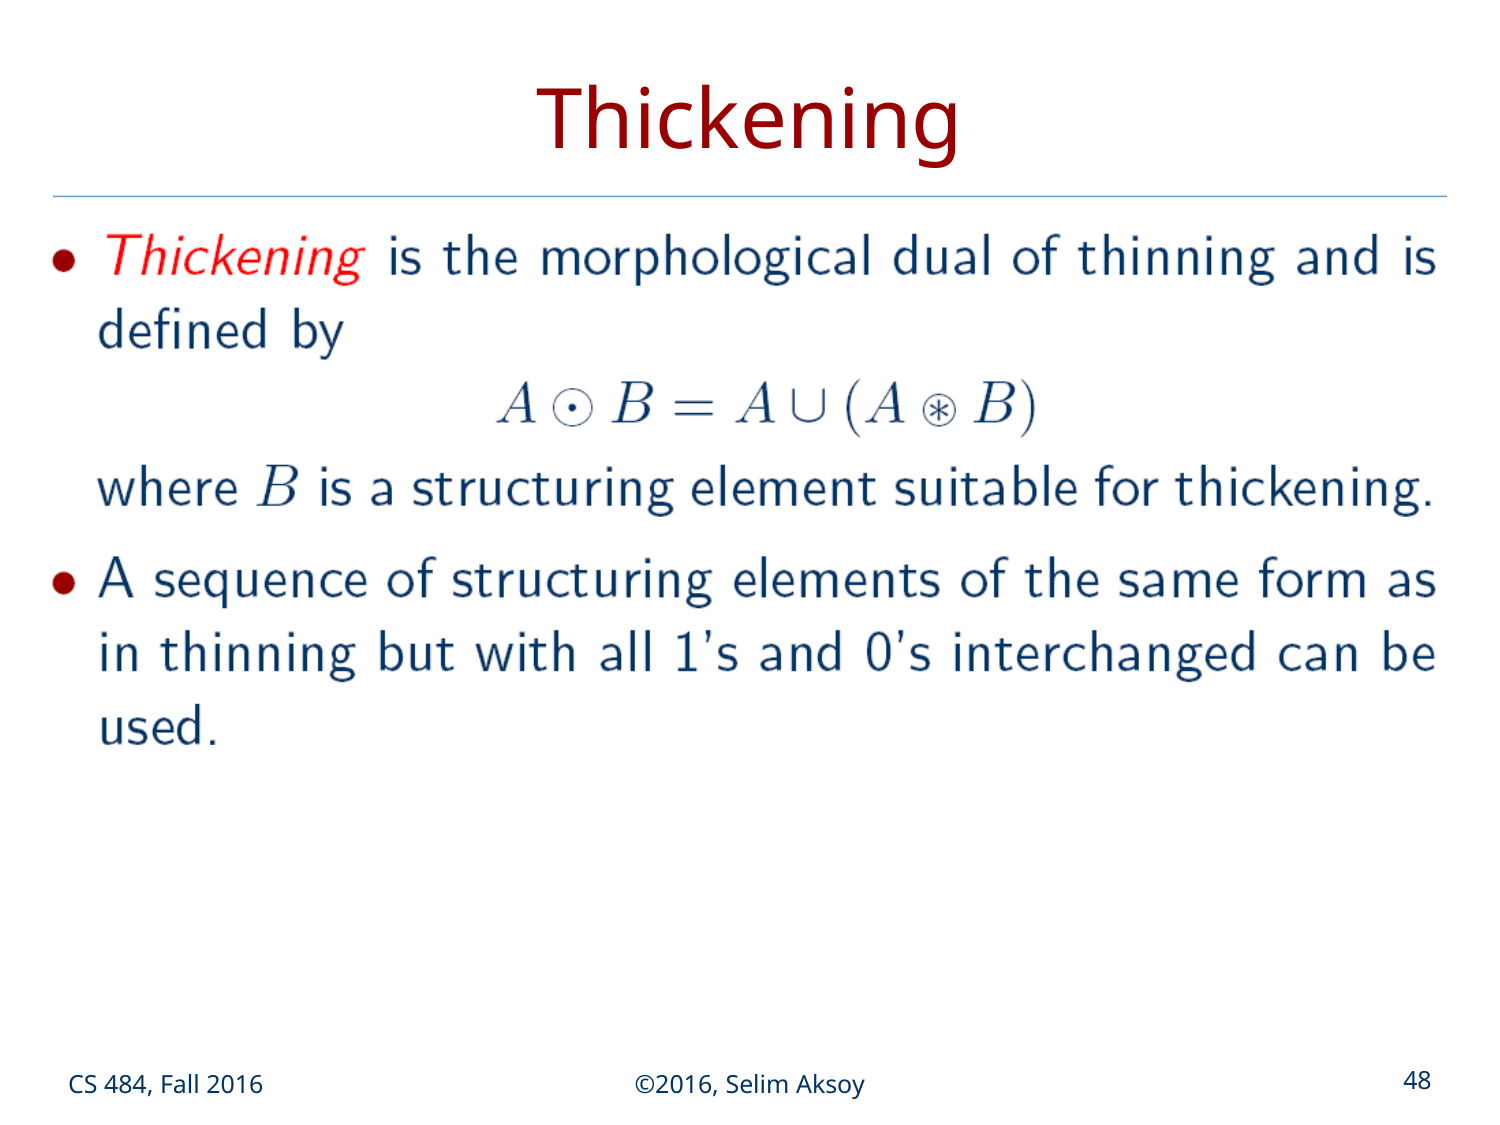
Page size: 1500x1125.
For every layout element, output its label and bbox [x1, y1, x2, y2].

title [53, 31, 1447, 173]
slide_number [1134, 1052, 1448, 1107]
picture [40, 219, 1448, 755]
footer [511, 1052, 988, 1107]
slide_number [52, 1052, 366, 1107]
